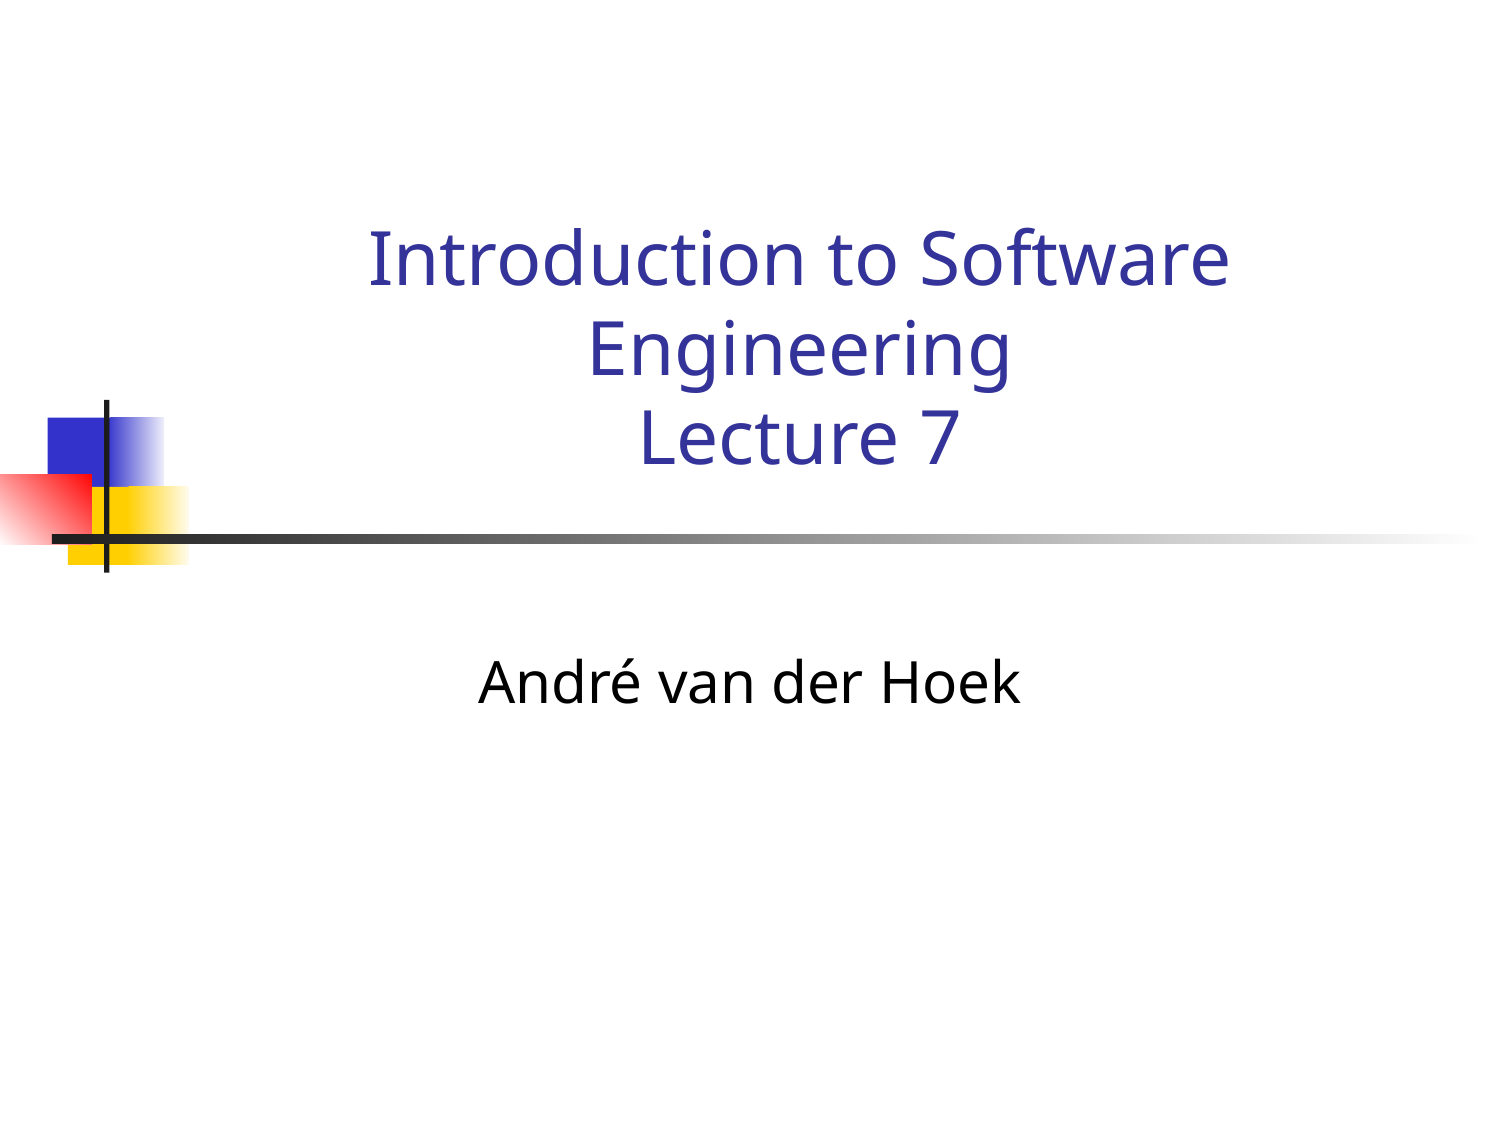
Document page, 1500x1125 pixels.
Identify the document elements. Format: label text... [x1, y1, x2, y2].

title Introduction to Software Engineering Lecture 7 [162, 299, 1438, 488]
subtitle André van der Hoek [150, 637, 1350, 925]
